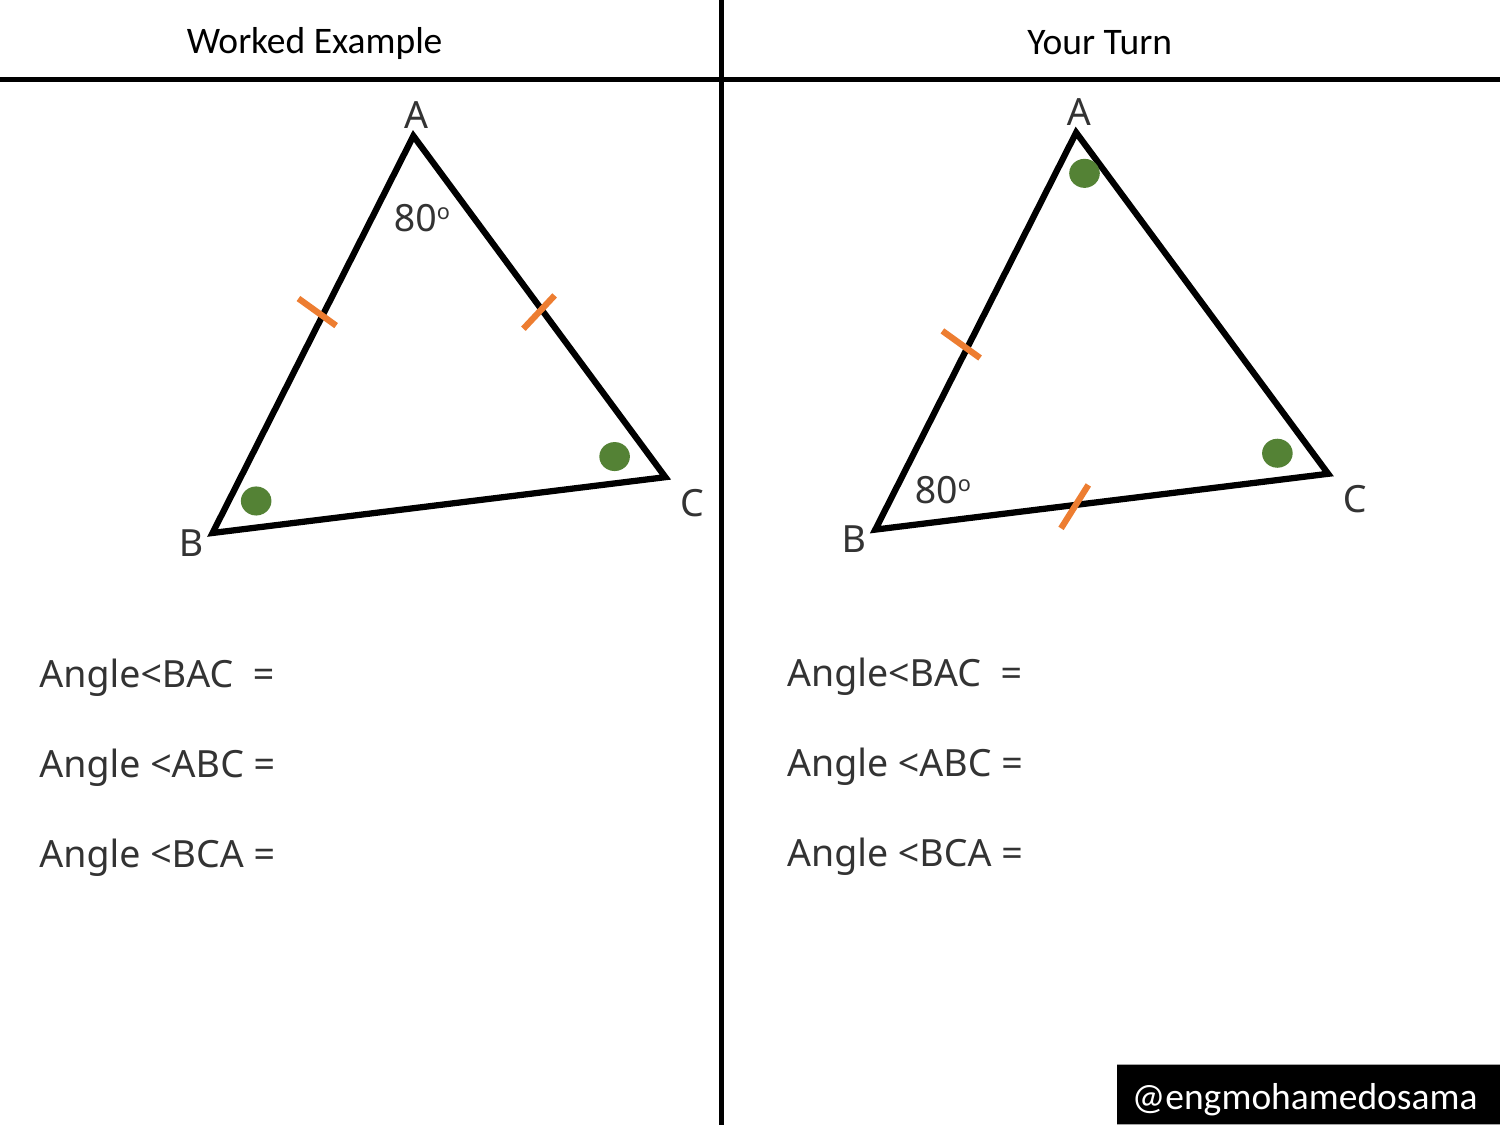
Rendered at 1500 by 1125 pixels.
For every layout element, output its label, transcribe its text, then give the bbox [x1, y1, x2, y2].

text_box [239, 485, 273, 517]
text_box [1068, 157, 1101, 189]
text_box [523, 295, 555, 329]
text_box C [1328, 467, 1382, 528]
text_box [298, 298, 337, 326]
text_box 80o [379, 186, 466, 247]
text_box C [665, 471, 719, 531]
text_box B [164, 511, 219, 571]
text_box A [1052, 80, 1106, 140]
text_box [1061, 484, 1089, 529]
text_box Your Turn [954, 9, 1245, 70]
text_box [386, 144, 452, 186]
text_box A [389, 83, 444, 144]
text_box [881, 478, 978, 530]
text_box [1261, 437, 1294, 469]
text_box [219, 201, 665, 534]
text_box [910, 140, 1328, 517]
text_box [942, 330, 981, 359]
text_box Angle<BAC = Angle <ABC = Angle <BCA = [24, 643, 321, 883]
text_box [598, 440, 631, 473]
text_box Angle<BAC = Angle <ABC = Angle <BCA = [772, 641, 1069, 882]
text_box @engmohamedosama [1117, 1064, 1500, 1125]
text_box Worked Example [169, 8, 460, 69]
text_box 80o [900, 458, 987, 518]
text_box B [826, 507, 881, 568]
